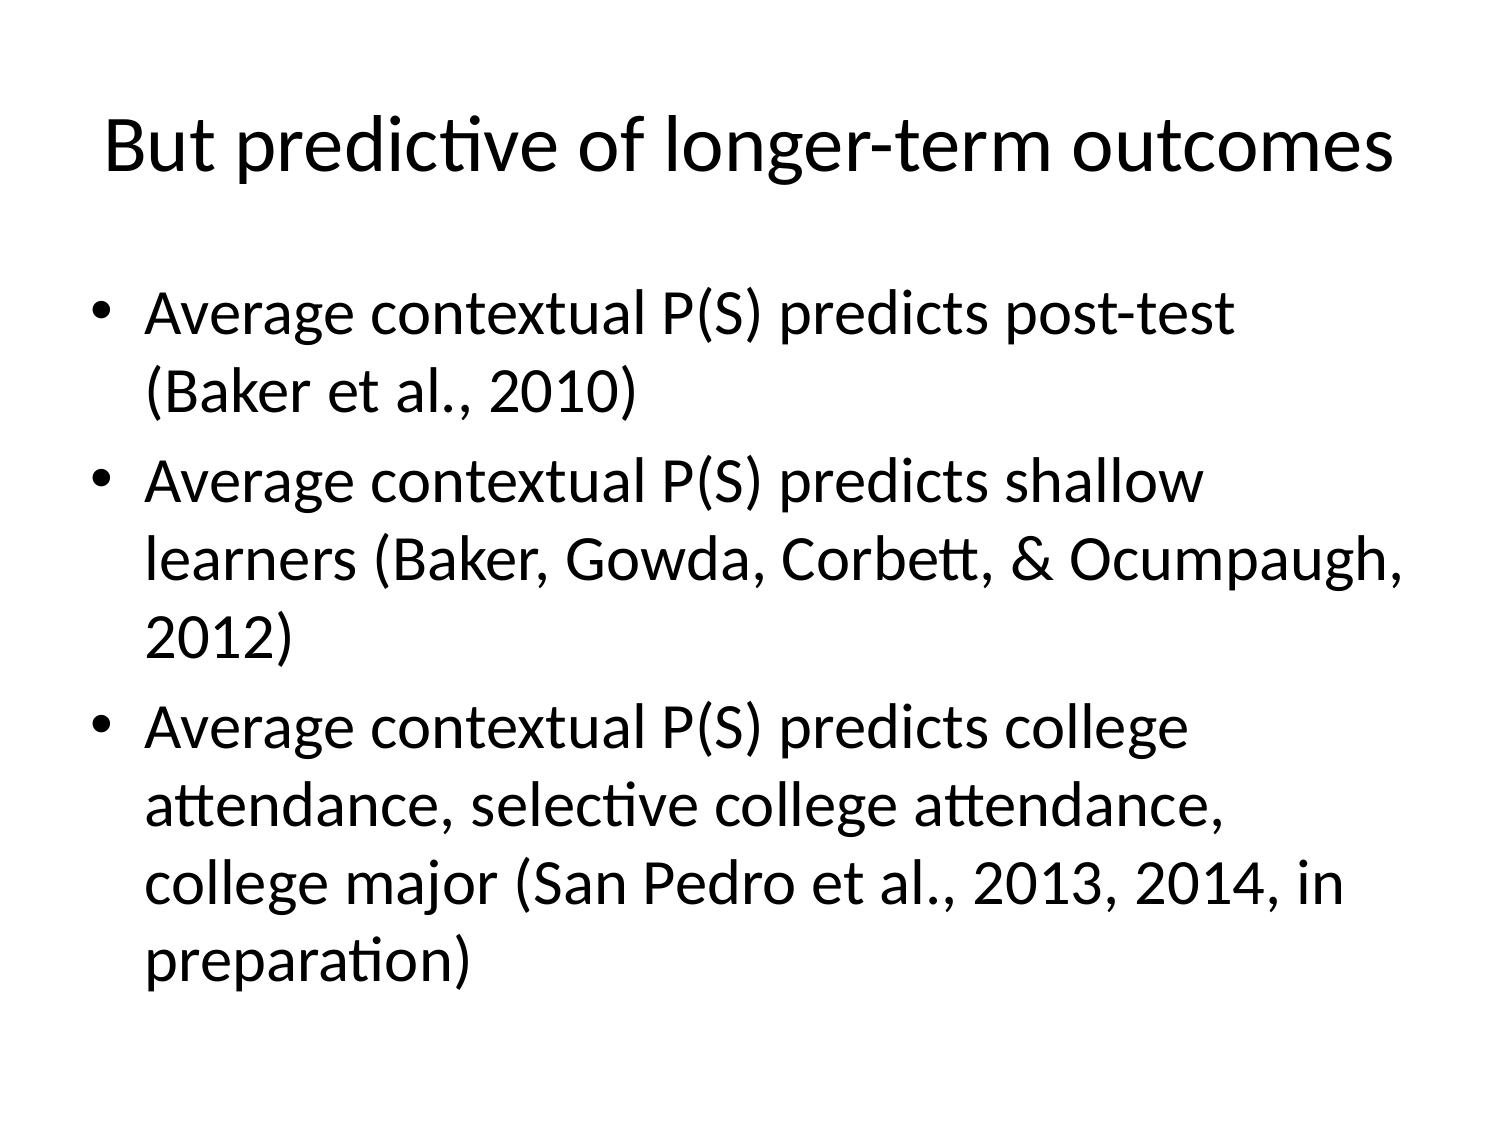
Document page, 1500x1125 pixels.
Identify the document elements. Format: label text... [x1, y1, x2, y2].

title But predictive of longer-term outcomes [75, 45, 1425, 233]
list Average contextual P(S) predicts post-test (Baker et al., 2010) Average contextual P(S) predicts shallow learners (Baker, Gowda, Corbett, & Ocumpaugh, 2012) Average contextual P(S) predicts college attendance, selective college attendance, college major (San Pedro et al., 2013, 2014, in preparation) [75, 262, 1425, 1005]
